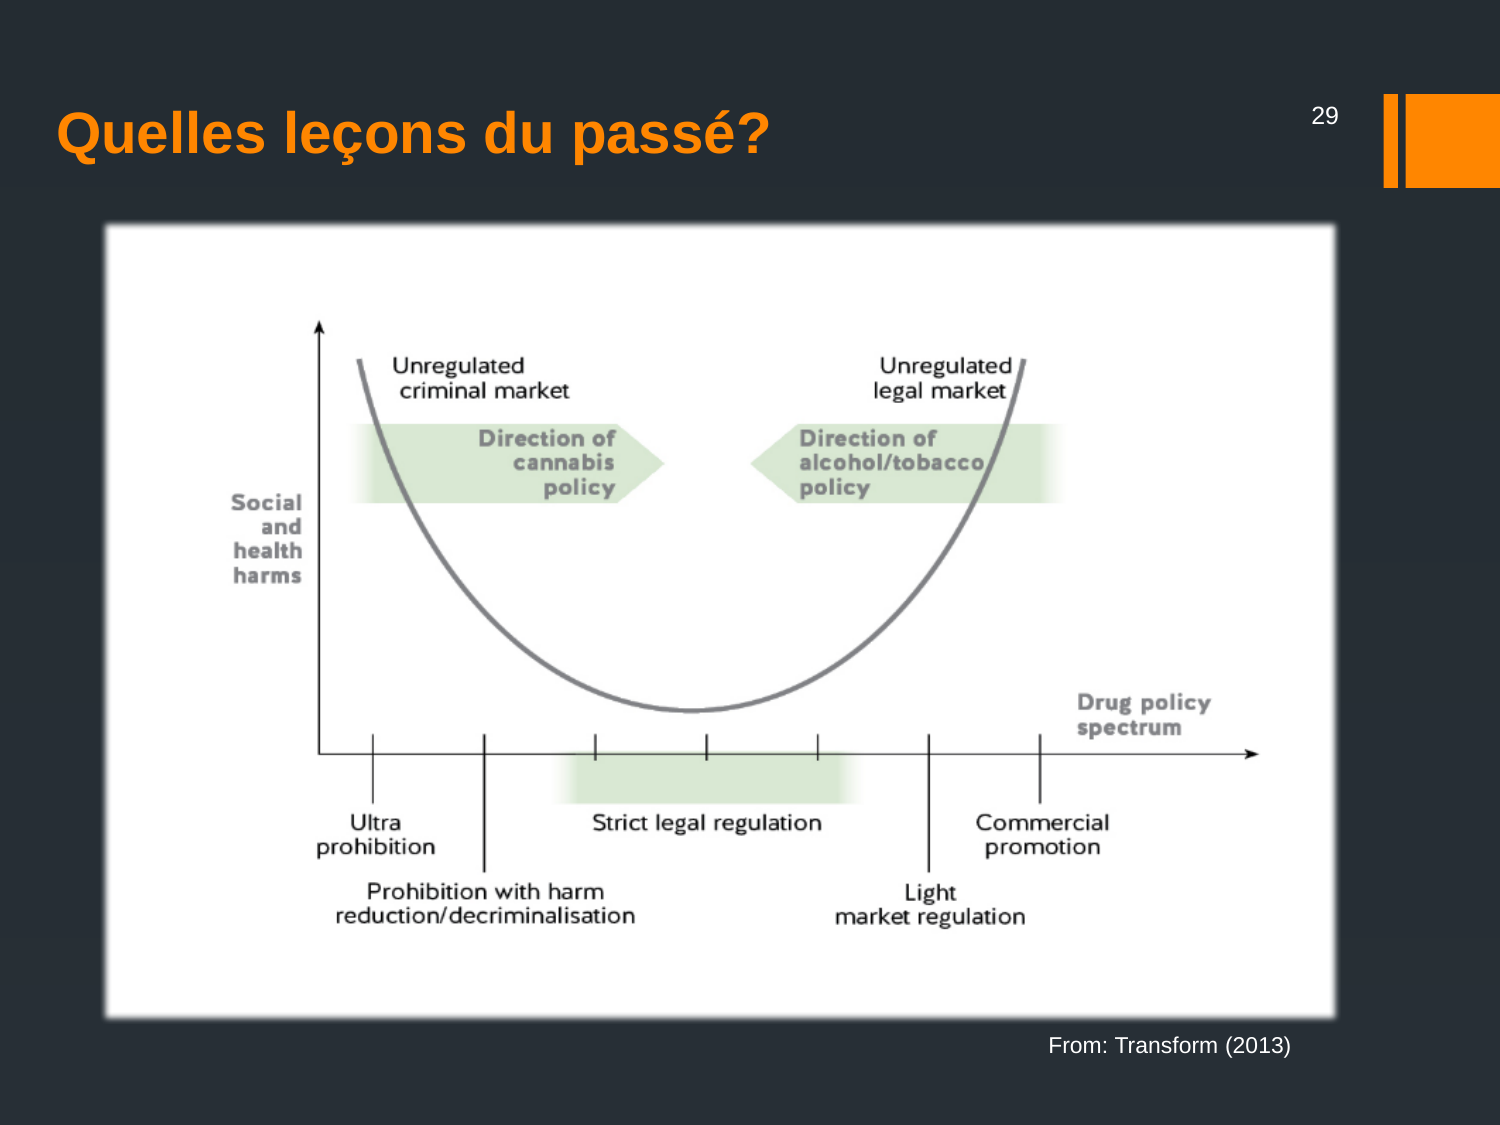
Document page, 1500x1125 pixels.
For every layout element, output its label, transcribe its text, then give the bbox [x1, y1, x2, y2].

slide_number 29 [1199, 90, 1355, 140]
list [99, 219, 1342, 1024]
title Quelles leçons du passé? [41, 66, 1242, 173]
text_box From: Transform (2013) [1033, 1035, 1341, 1066]
